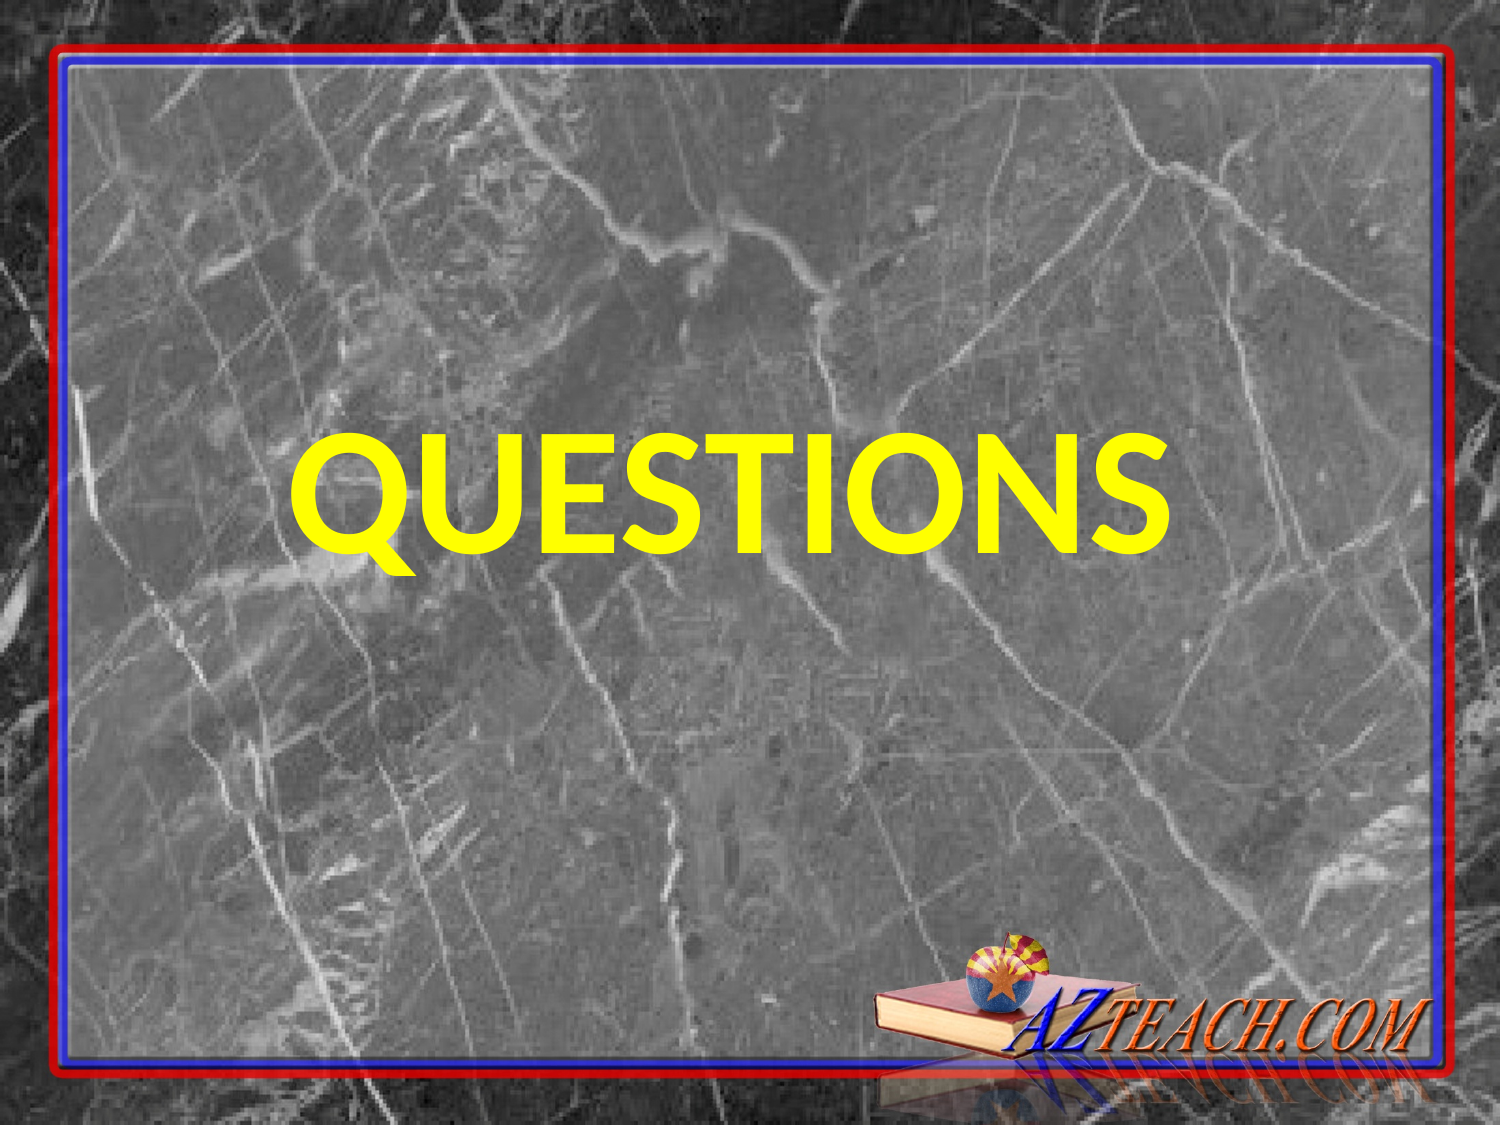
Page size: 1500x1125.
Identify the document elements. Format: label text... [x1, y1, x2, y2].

text_box QUESTIONS [137, 362, 1325, 598]
picture [0, 0, 1500, 1125]
